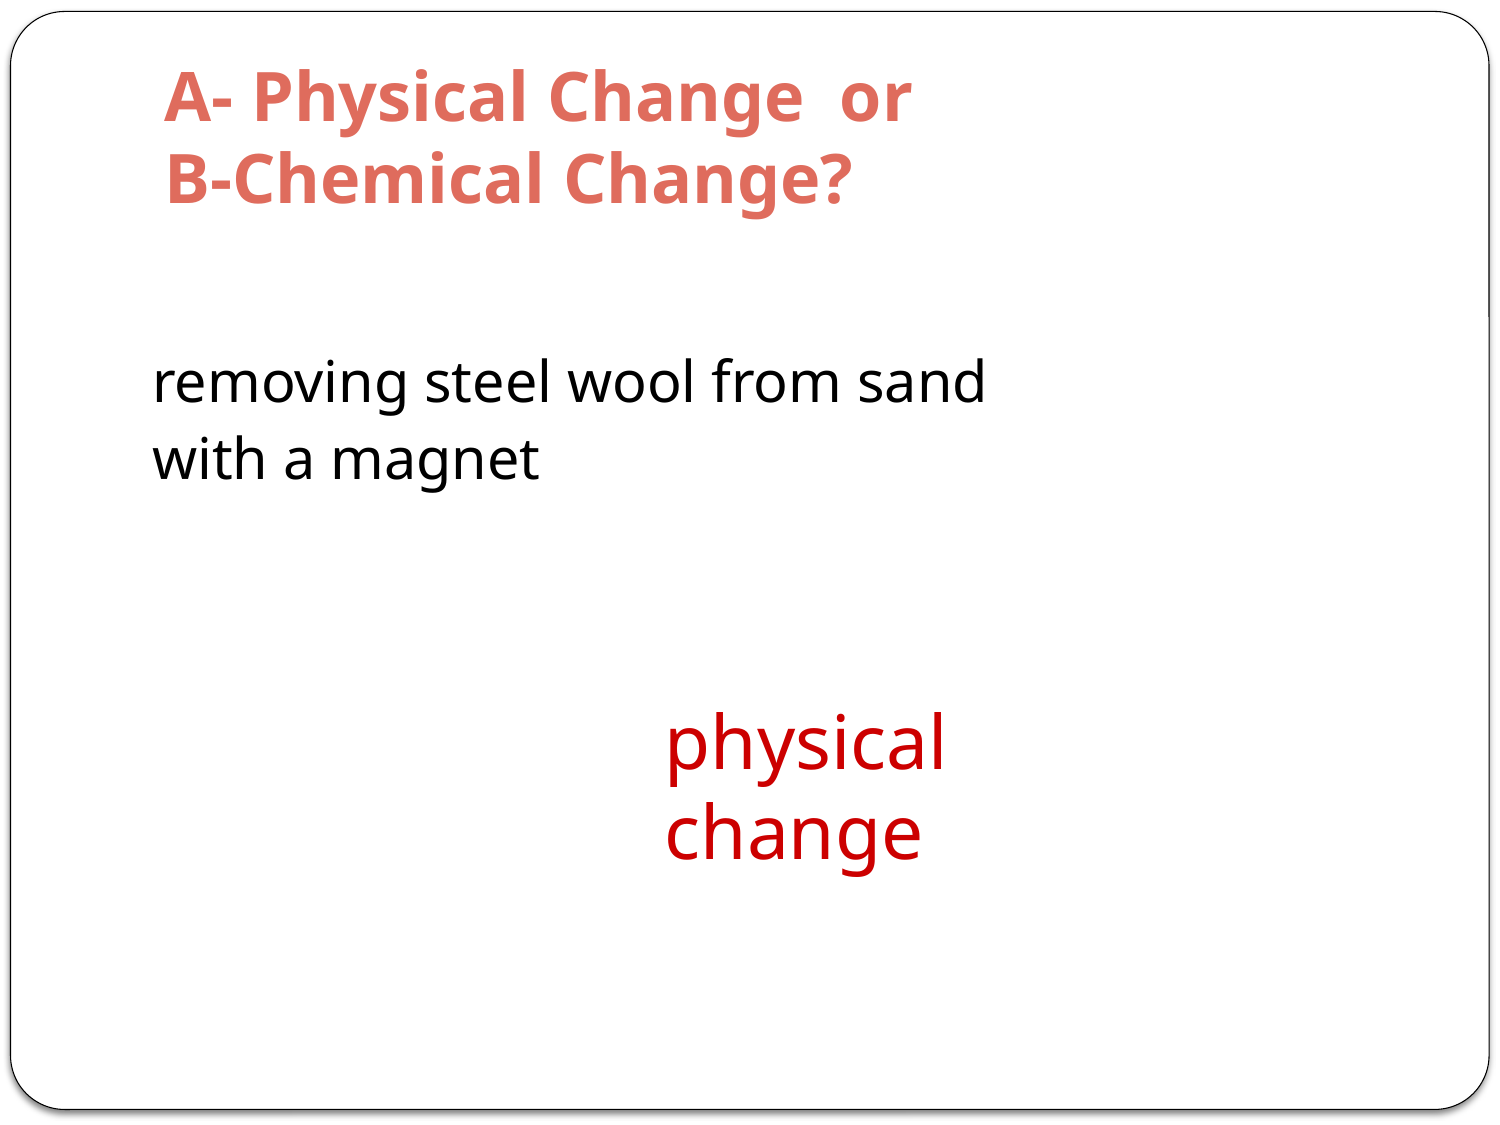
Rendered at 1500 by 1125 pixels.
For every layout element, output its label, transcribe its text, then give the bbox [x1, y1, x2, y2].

title A- Physical Change or B-Chemical Change? [150, 45, 1425, 233]
text_box physical change [649, 687, 1175, 883]
list removing steel wool from sand with a magnet [137, 337, 1413, 500]
